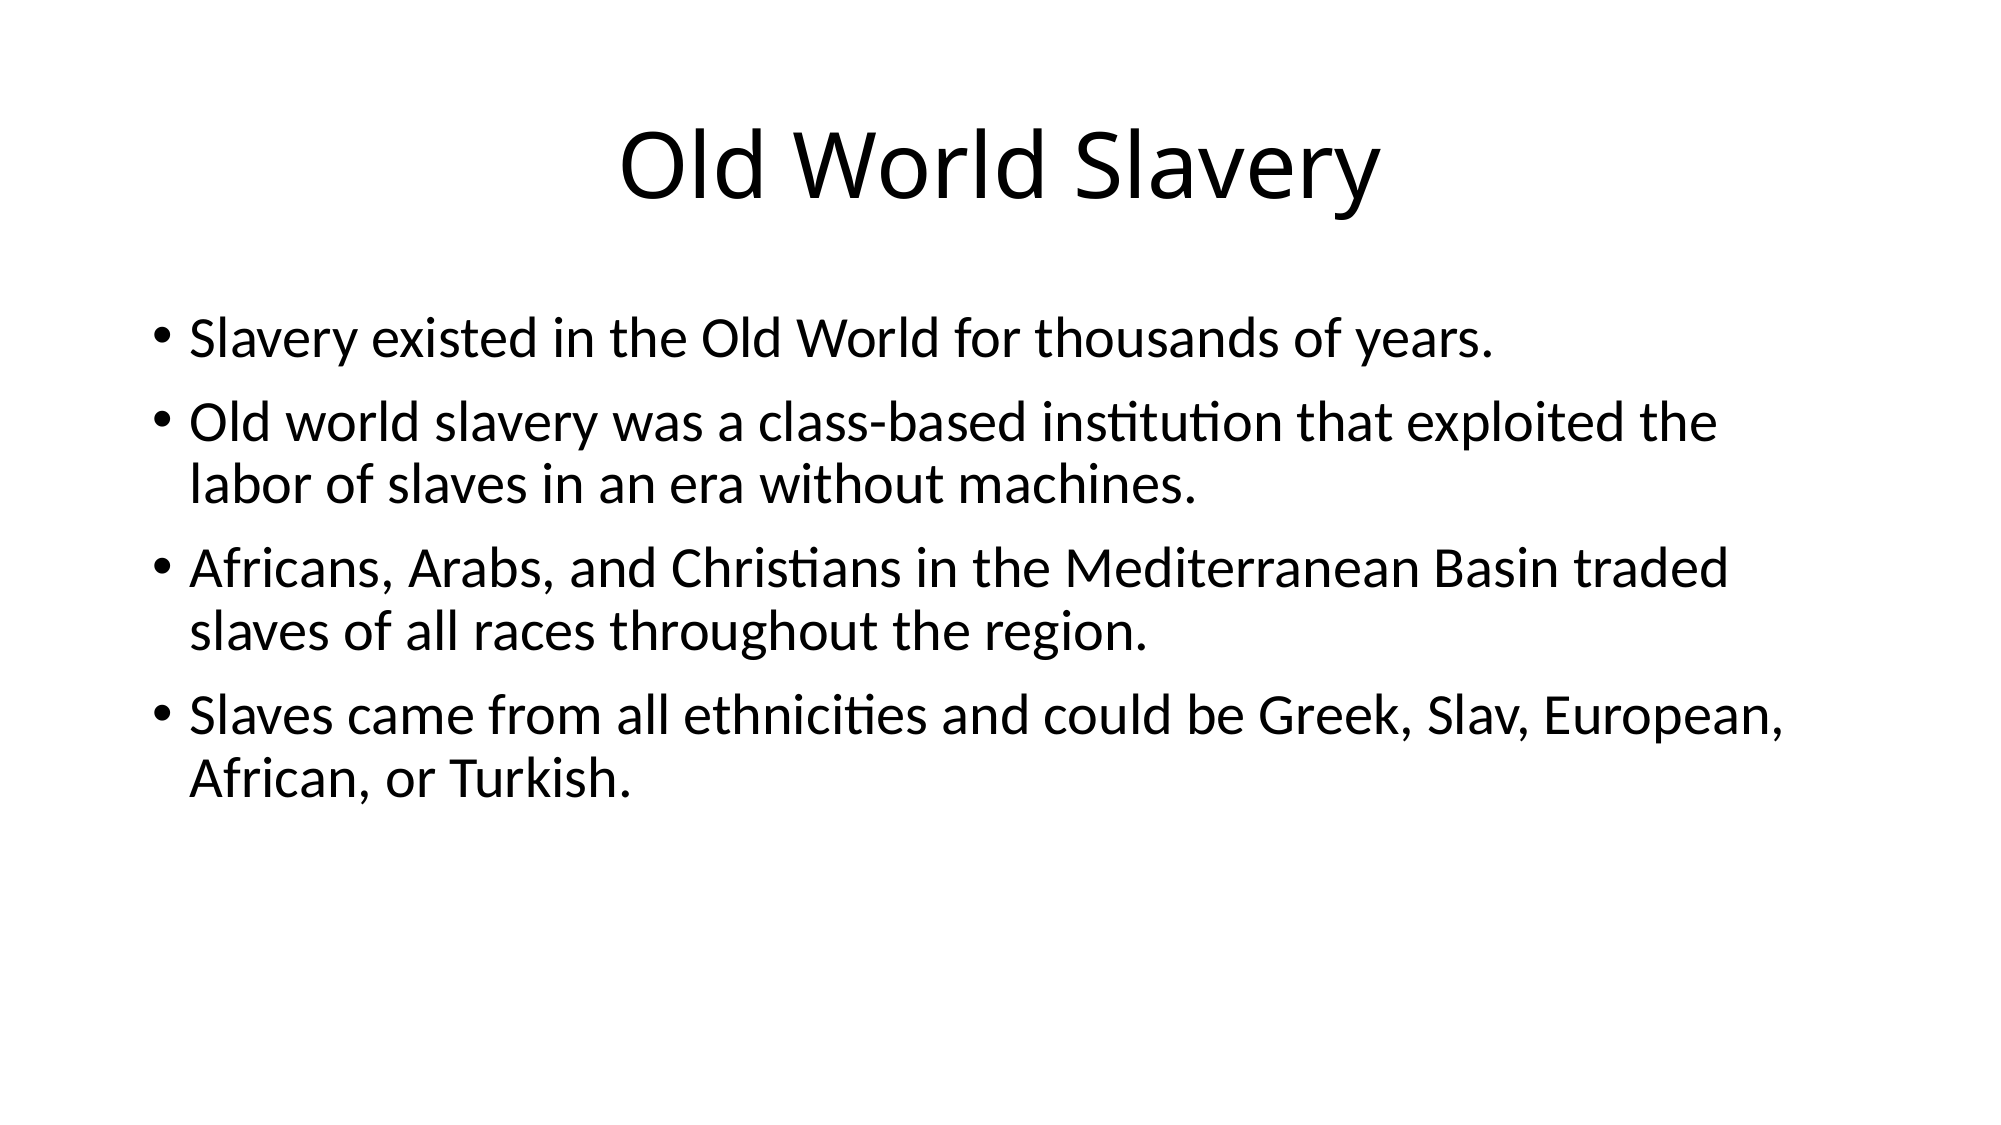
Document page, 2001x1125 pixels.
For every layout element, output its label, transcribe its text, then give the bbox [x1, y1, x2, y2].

list Slavery existed in the Old World for thousands of years. Old world slavery was a class-based institution that exploited the labor of slaves in an era without machines. Africans, Arabs, and Christians in the Mediterranean Basin traded slaves of all races throughout the region. Slaves came from all ethnicities and could be Greek, Slav, European, African, or Turkish. [137, 299, 1863, 1014]
title Old World Slavery [137, 59, 1863, 278]
